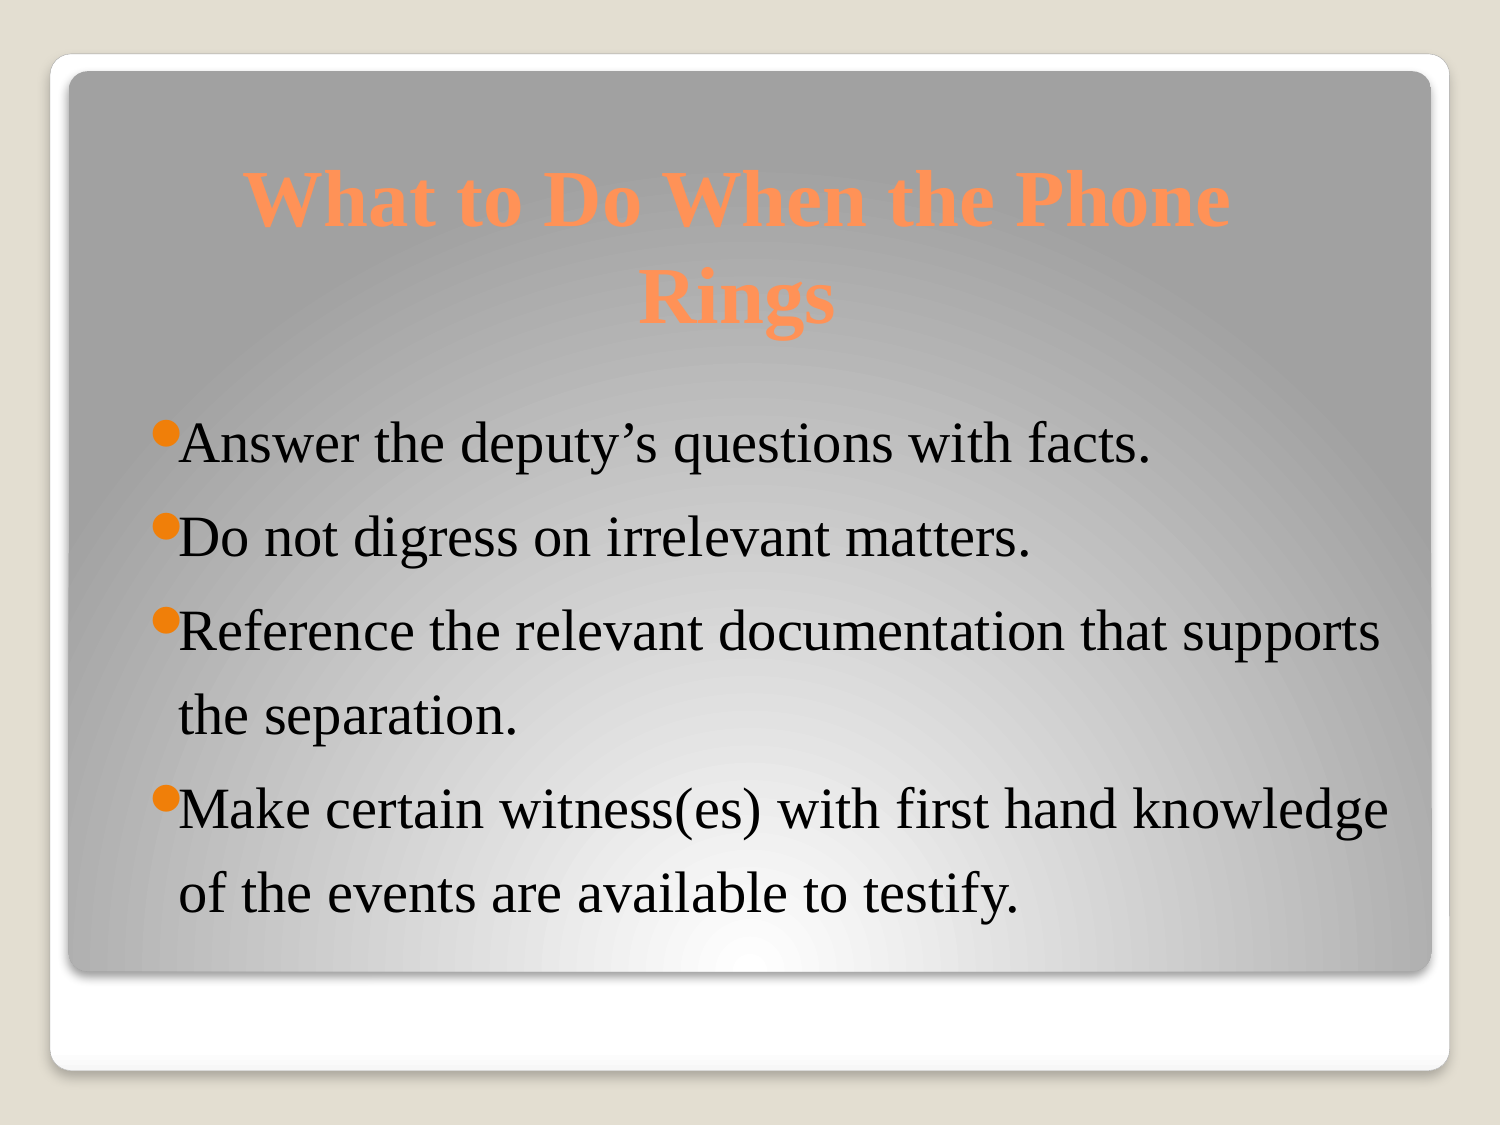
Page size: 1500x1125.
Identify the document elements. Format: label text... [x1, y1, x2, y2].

list Answer the deputy’s questions with facts. Do not digress on irrelevant matters. Reference the relevant documentation that supports the separation. Make certain witness(es) with first hand knowledge of the events are available to testify. [74, 374, 1418, 951]
title What to Do When the Phone Rings [125, 137, 1350, 348]
